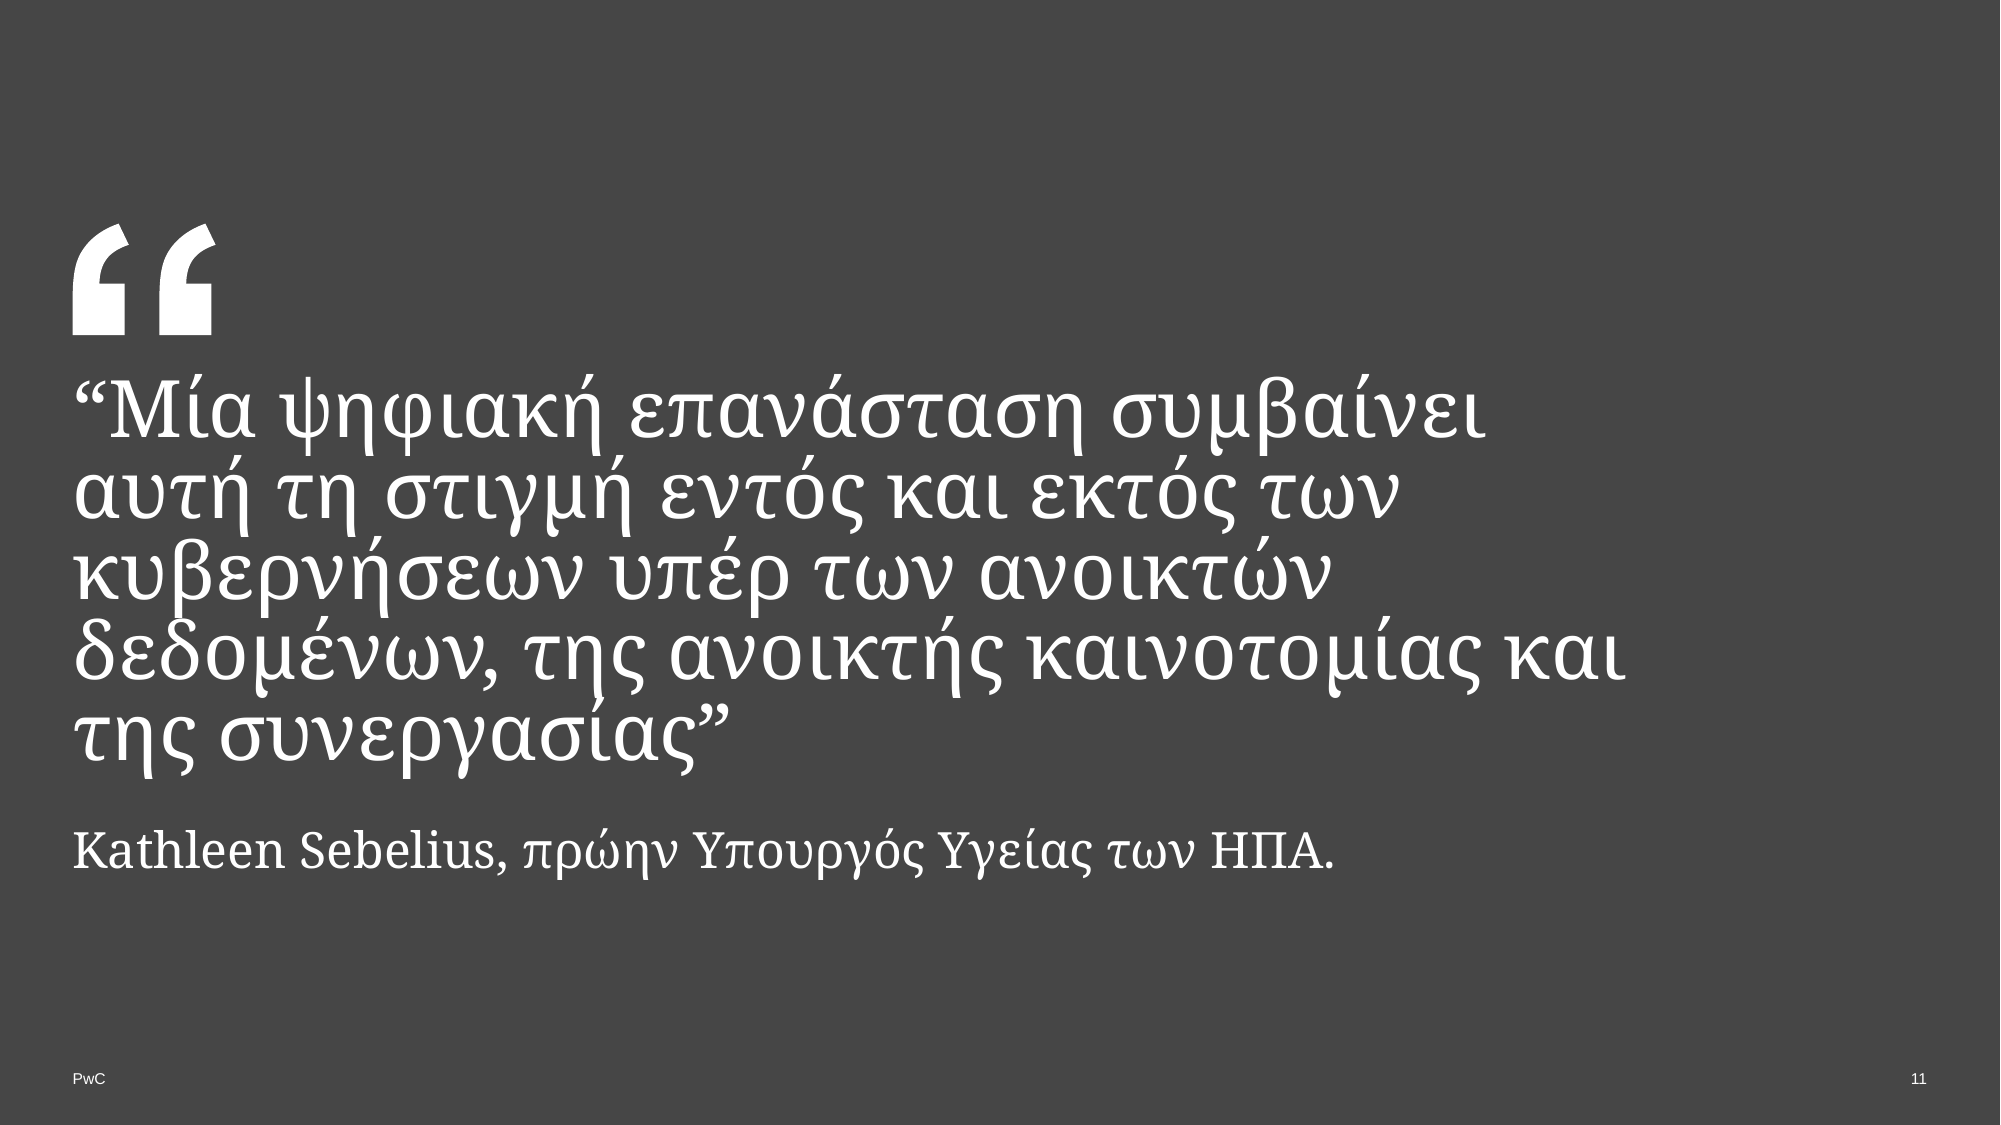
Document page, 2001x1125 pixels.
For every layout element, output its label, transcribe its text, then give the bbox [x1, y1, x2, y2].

list “Μία ψηφιακή επανάσταση συμβαίνει αυτή τη στιγμή εντός και εκτός των κυβερνήσεων υπέρ των ανοικτών δεδομένων, της ανοικτής καινοτομίας και της συνεργασίας” Kathleen Sebelius, πρώην Υπουργός Υγείας των ΗΠΑ. [72, 373, 1638, 1013]
slide_number 11 [1348, 1065, 1928, 1088]
